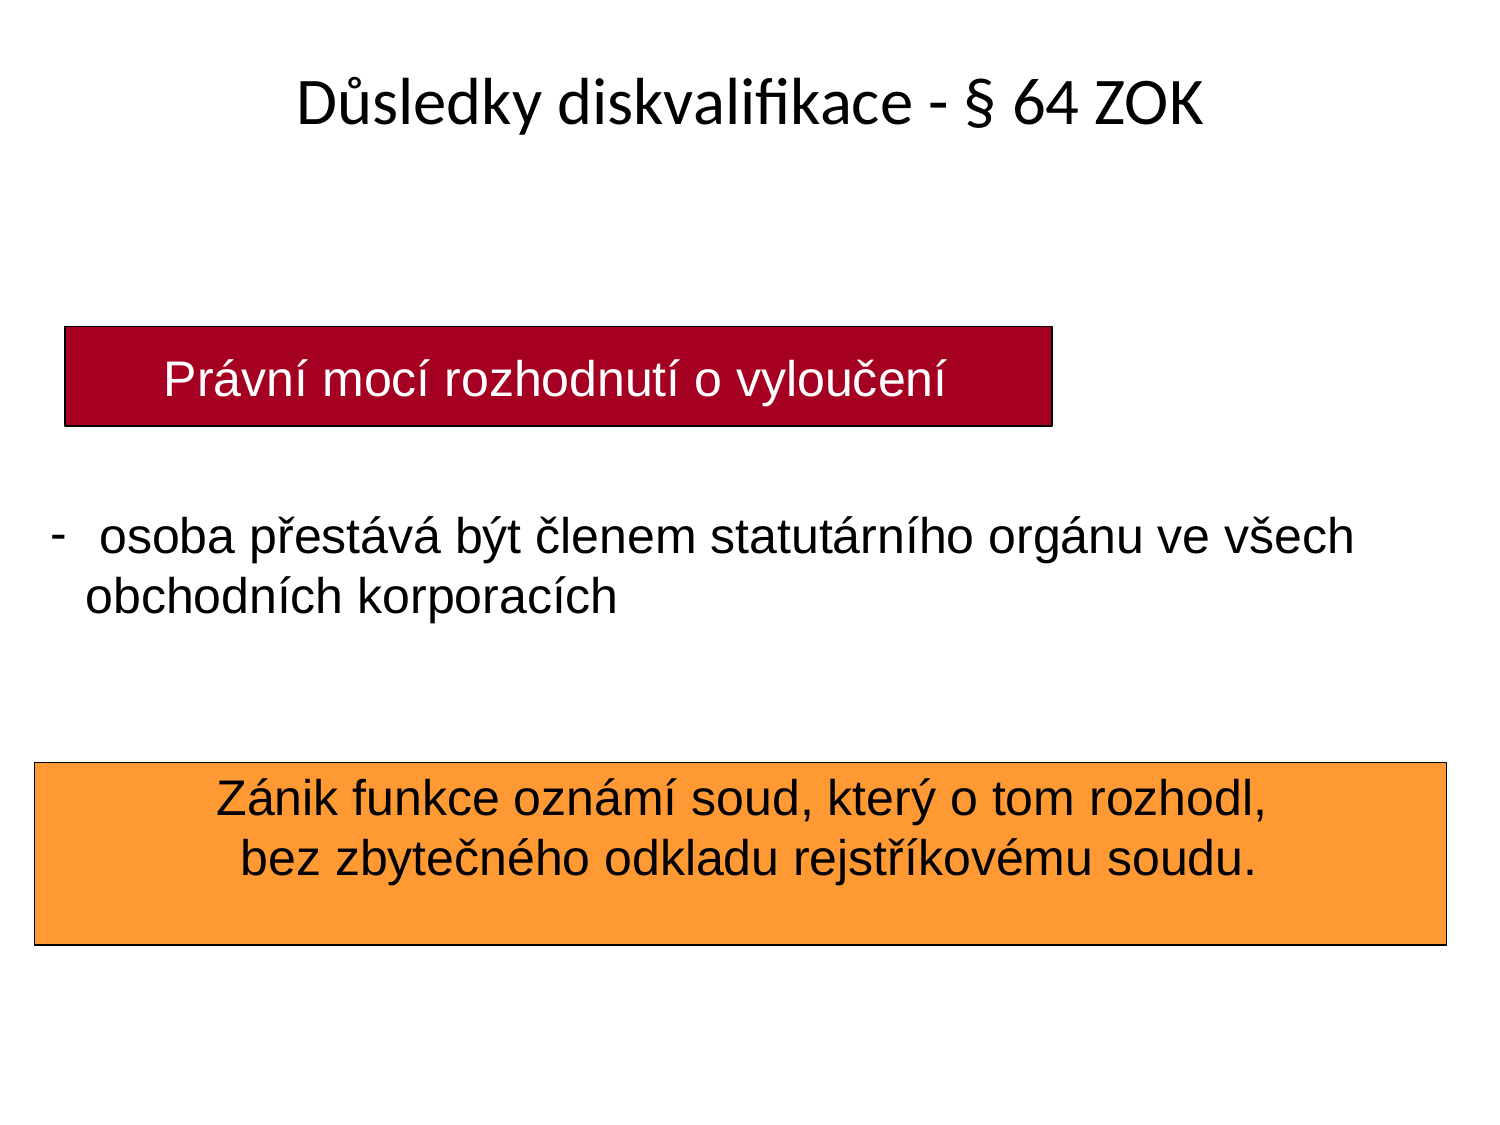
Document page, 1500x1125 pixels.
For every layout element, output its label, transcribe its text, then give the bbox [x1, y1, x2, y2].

text_box [34, 762, 1447, 945]
text_box Právní mocí rozhodnutí o vyloučení [160, 346, 958, 406]
text_box [64, 326, 1053, 426]
text_box Zánik funkce oznámí soud, který o tom rozhodl, bez zbytečného odkladu rejstříkovému soudu. [90, 795, 1416, 855]
text_box Důsledky diskvalifikace - § 64 ZOK [74, 0, 1425, 195]
text_box osoba přestává být členem statutárního orgánu ve všech obchodních korporacích [50, 503, 1480, 618]
